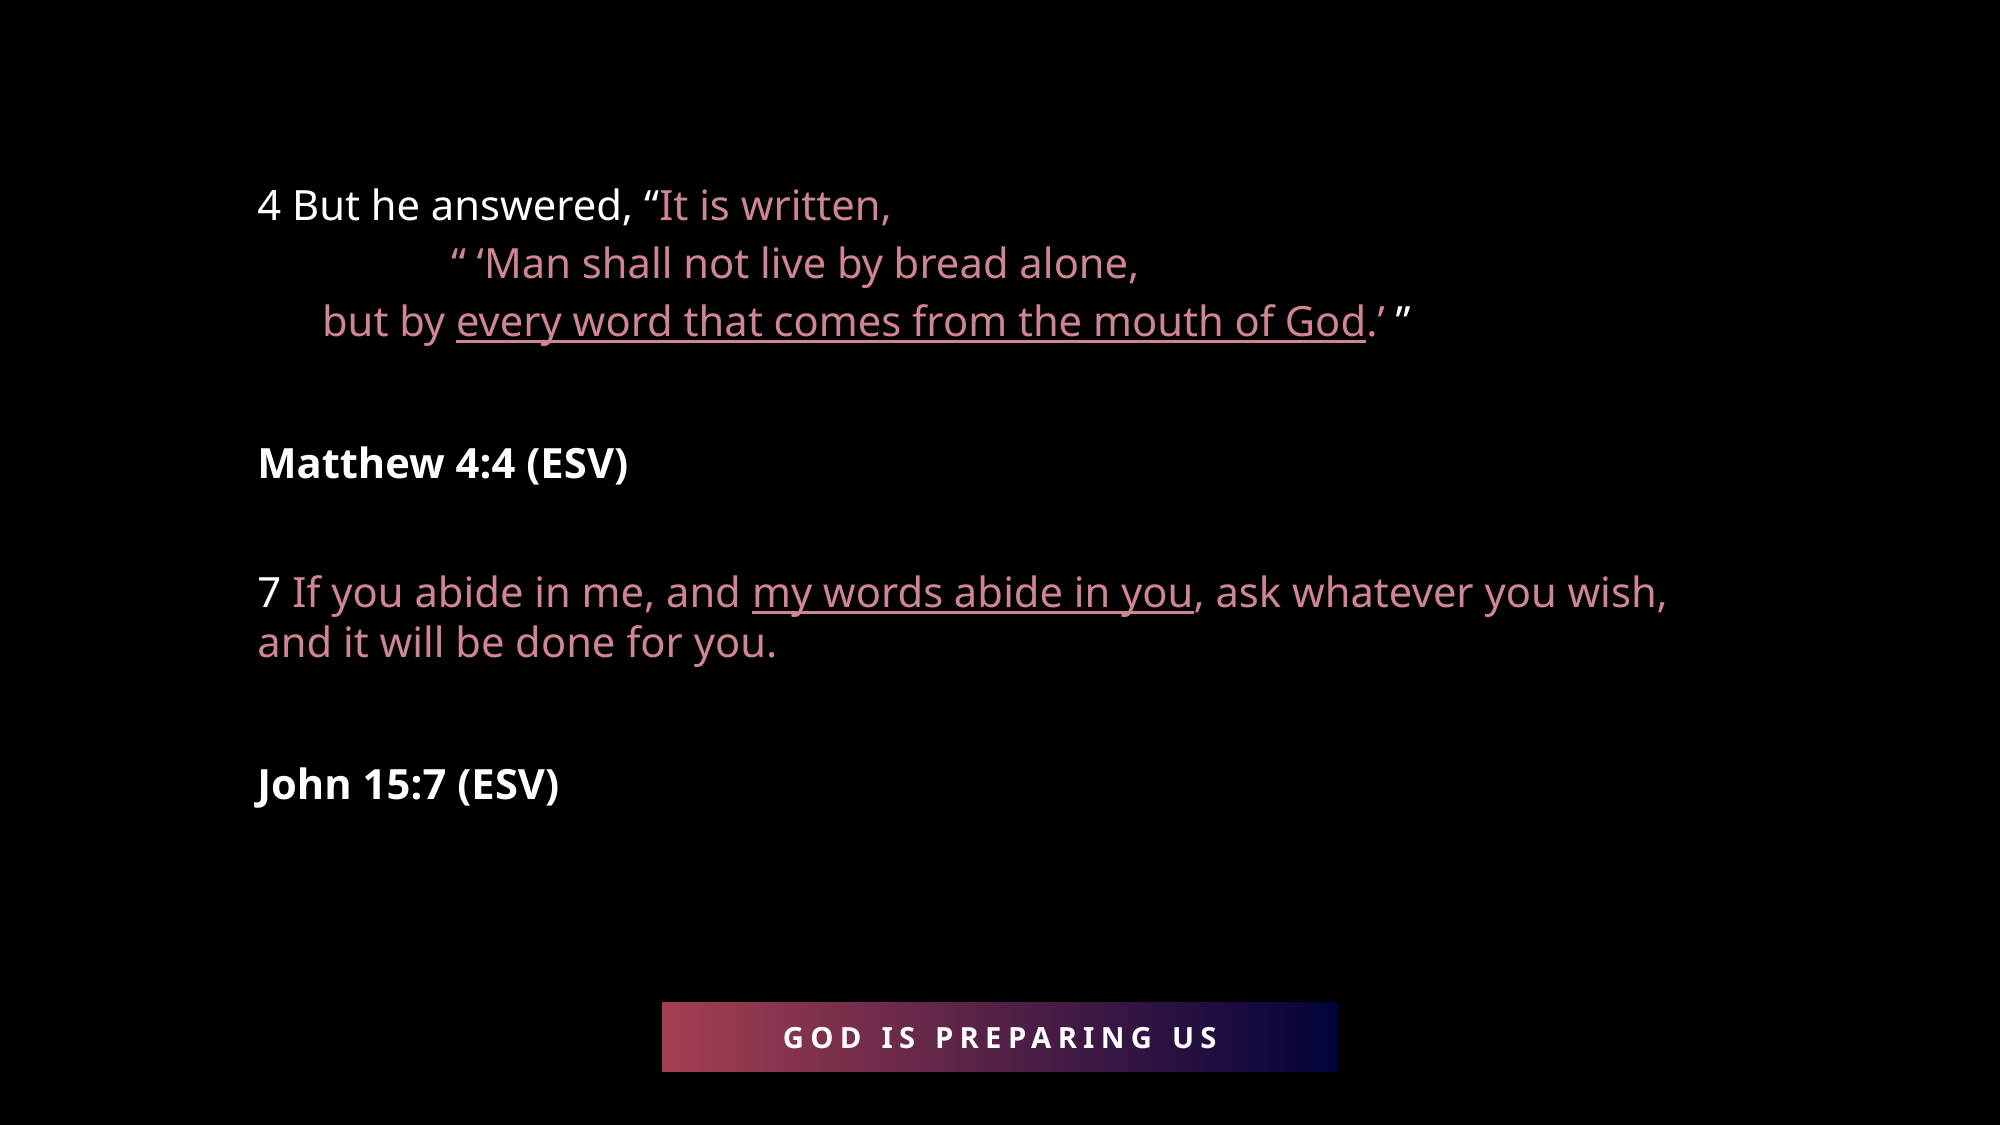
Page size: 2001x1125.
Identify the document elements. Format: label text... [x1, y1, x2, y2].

list 4 But he answered, “It is written, “ ‘Man shall not live by bread alone, but by every word that comes from the mouth of God.’ ” Matthew 4:4 (ESV) 7 If you abide in me, and my words abide in you, ask whatever you wish, and it will be done for you. John 15:7 (ESV) [242, 170, 1758, 908]
text_box God is preparing us [662, 1002, 1338, 1072]
